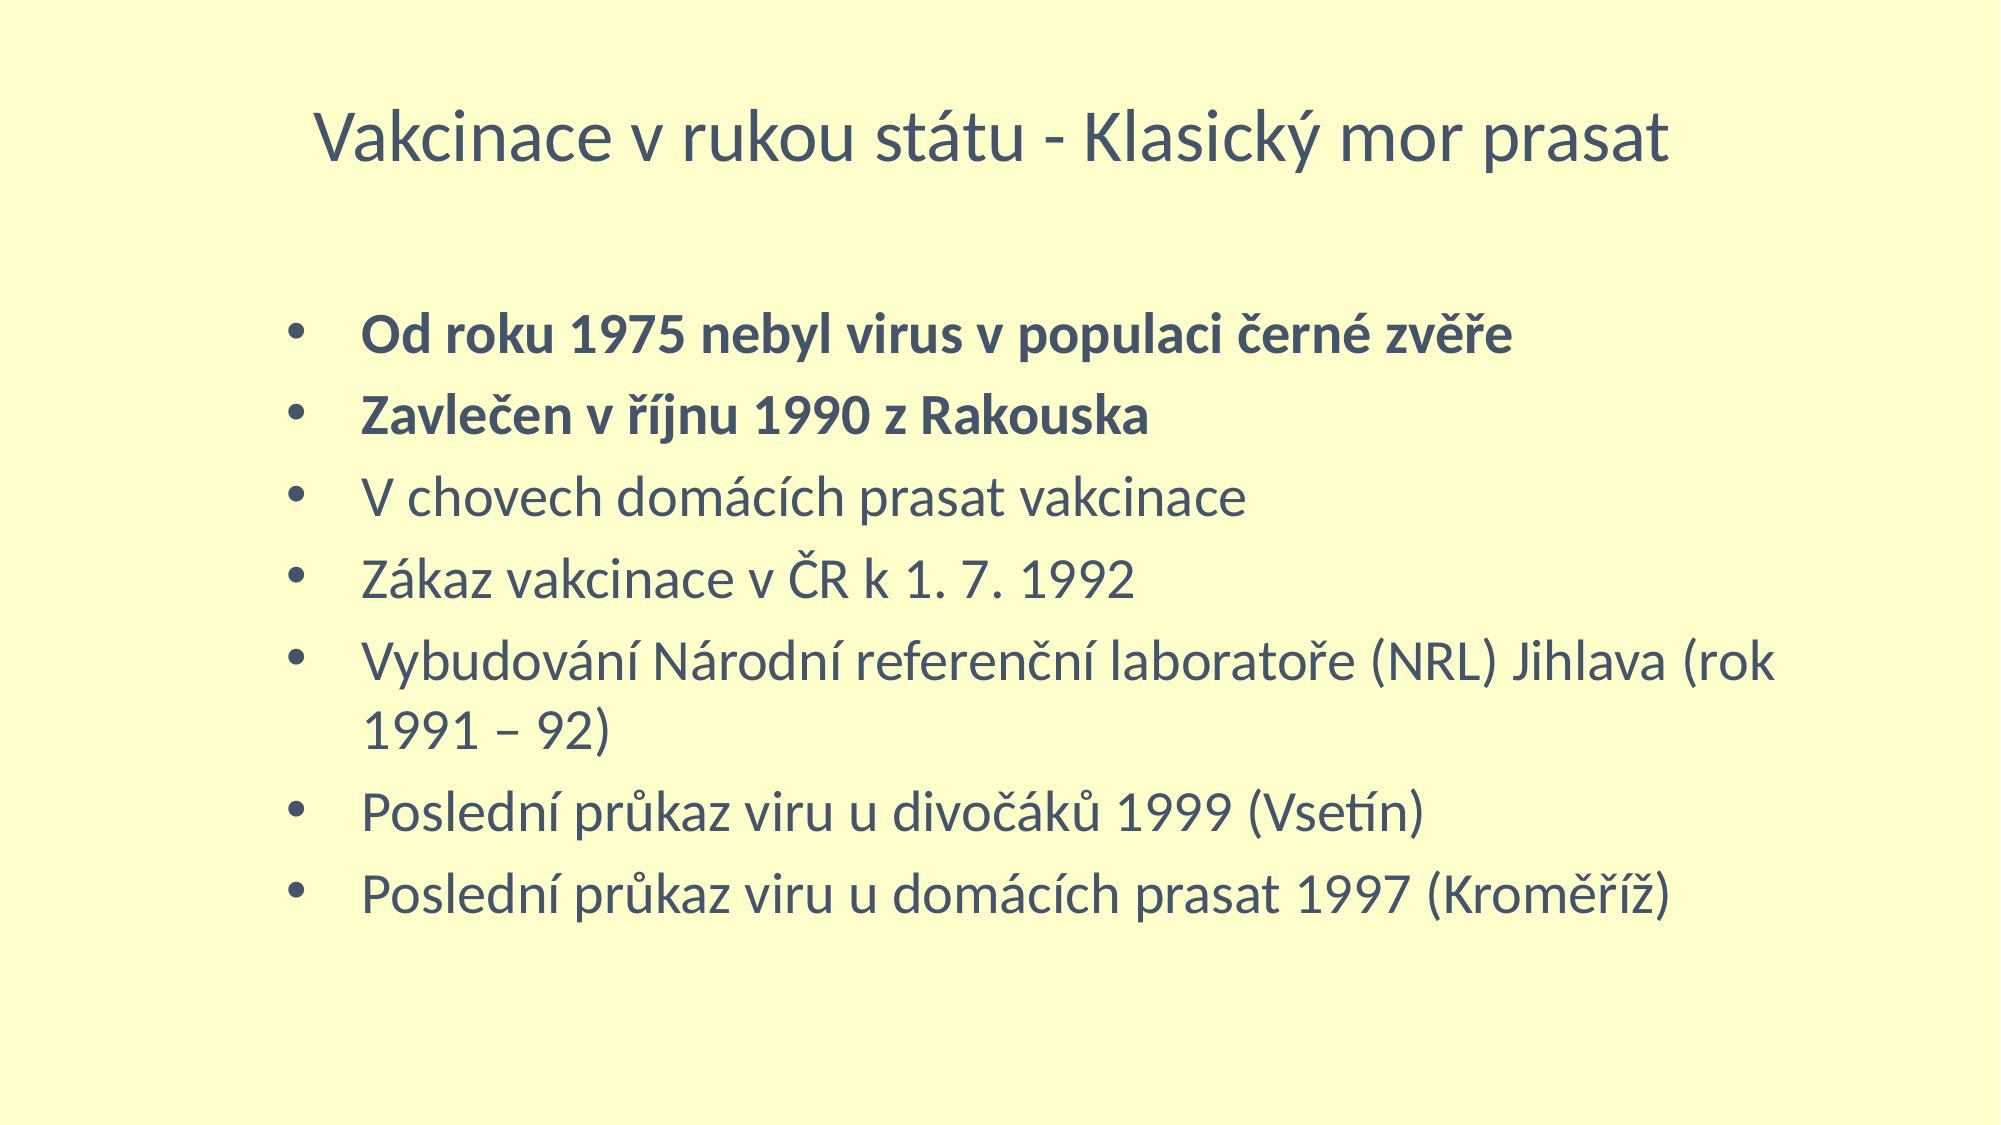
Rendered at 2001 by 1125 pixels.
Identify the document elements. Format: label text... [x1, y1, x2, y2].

text_box Vakcinace v rukou státu - Klasický mor prasat [39, 37, 1947, 225]
text_box Od roku 1975 nebyl virus v populaci černé zvěře Zavlečen v říjnu 1990 z Rakouska V chovech domácích prasat vakcinace Zákaz vakcinace v ČR k 1. 7. 1992 Vybudování Národní referenční laboratoře (NRL) Jihlava (rok 1991 – 92) Poslední průkaz viru u divočáků 1999 (Vsetín) Poslední průkaz viru u domácích prasat 1997 (Kroměříž) [197, 287, 1810, 1014]
